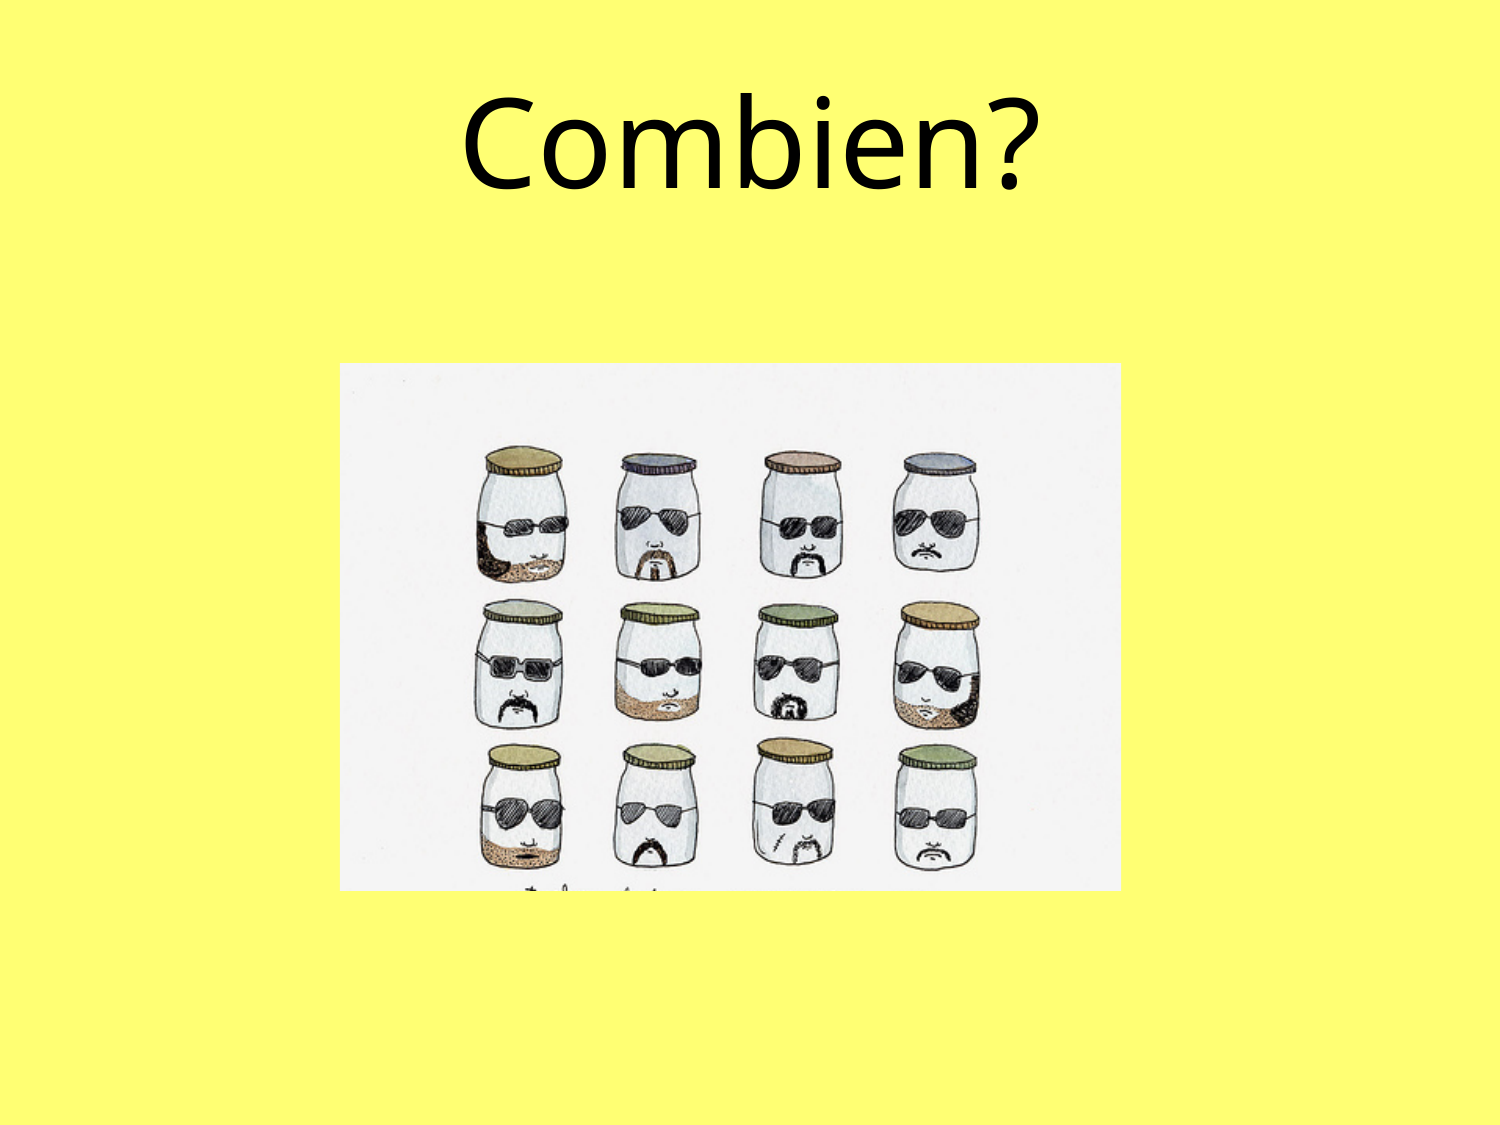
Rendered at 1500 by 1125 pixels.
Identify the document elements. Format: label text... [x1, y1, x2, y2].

title Combien? [74, 44, 1426, 233]
picture [339, 362, 1122, 891]
